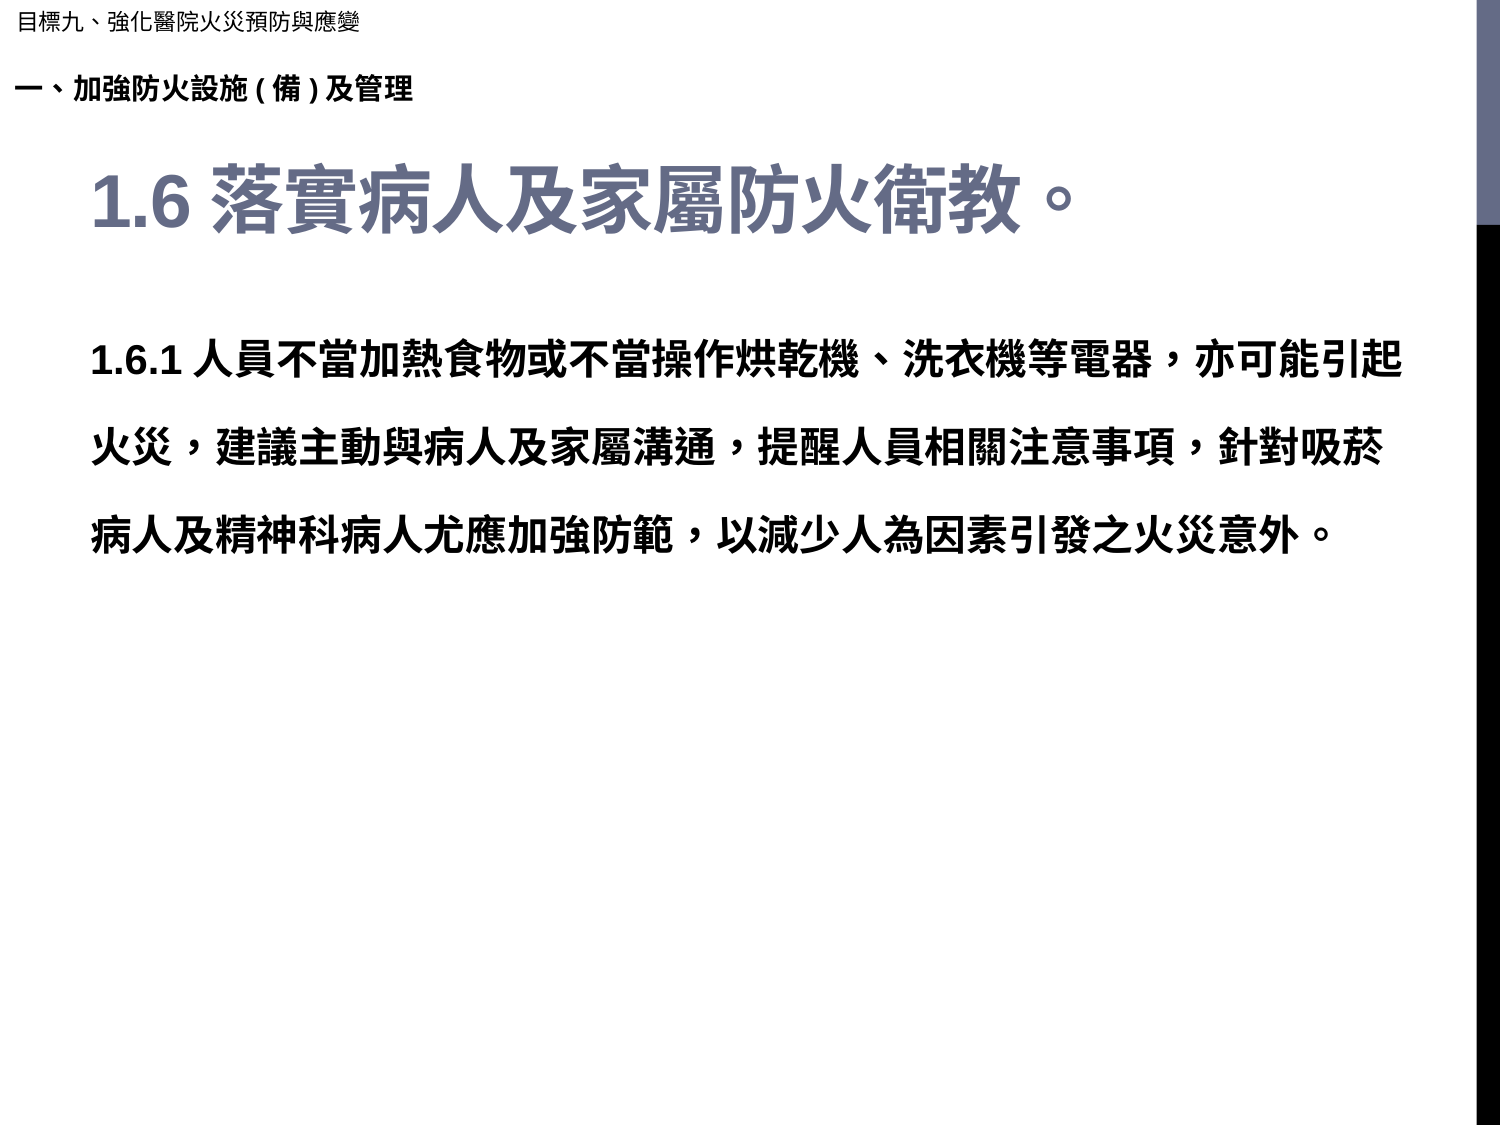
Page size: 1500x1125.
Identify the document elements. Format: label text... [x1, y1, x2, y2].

text_box 一、加強防火設施(備)及管理 [0, 63, 750, 113]
list 1.6.1人員不當加熱食物或不當操作烘乾機、洗衣機等電器，亦可能引起火災，建議主動與病人及家屬溝通，提醒人員相關注意事項，針對吸菸病人及精神科病人尤應加強防範，以減少人為因素引發之火災意外。 [75, 287, 1432, 1005]
title 1.6落實病人及家屬防火衛教。 [75, 25, 1424, 250]
